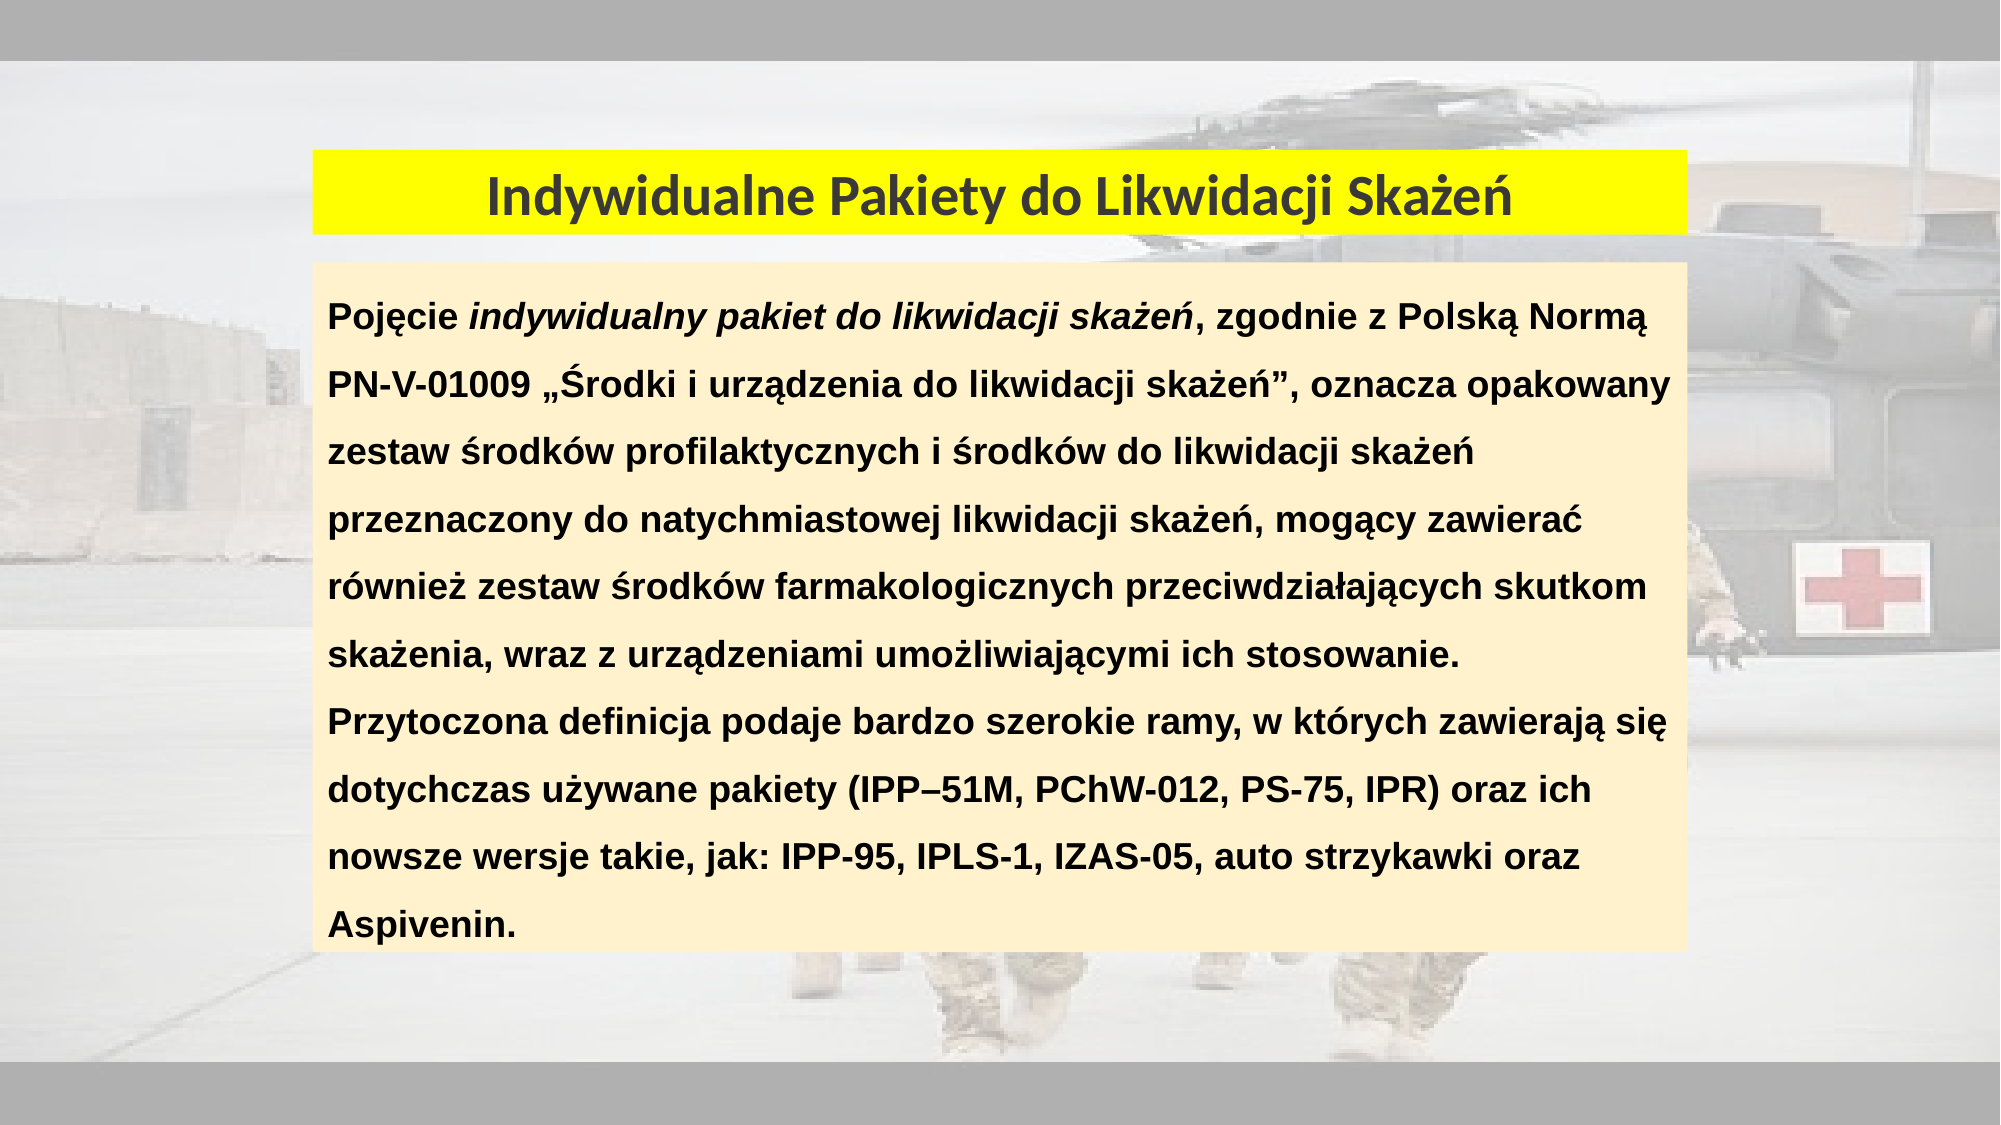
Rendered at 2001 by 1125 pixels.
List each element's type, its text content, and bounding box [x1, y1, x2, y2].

text_box Pojęcie indywidualny pakiet do likwidacji skażeń, zgodnie z Polską Normą PN-V-01009 „Środki i urządzenia do likwidacji skażeń”, oznacza opakowany zestaw środków profilaktycznych i środków do likwidacji skażeń przeznaczony do natychmiastowej likwidacji skażeń, mogący zawierać również zestaw środków farmakologicznych przeciwdziałających skutkom skażenia, wraz z urządzeniami umożliwiającymi ich stosowanie. Przytoczona definicja podaje bardzo szerokie ramy, w których zawierają się dotychczas używane pakiety (IPP–51M, PChW-012, PS-75, IPR) oraz ich nowsze wersje takie, jak: IPP-95, IPLS-1, IZAS-05, auto strzykawki oraz Aspivenin. [312, 262, 1688, 953]
text_box Indywidualne Pakiety do Likwidacji Skażeń [312, 149, 1688, 235]
